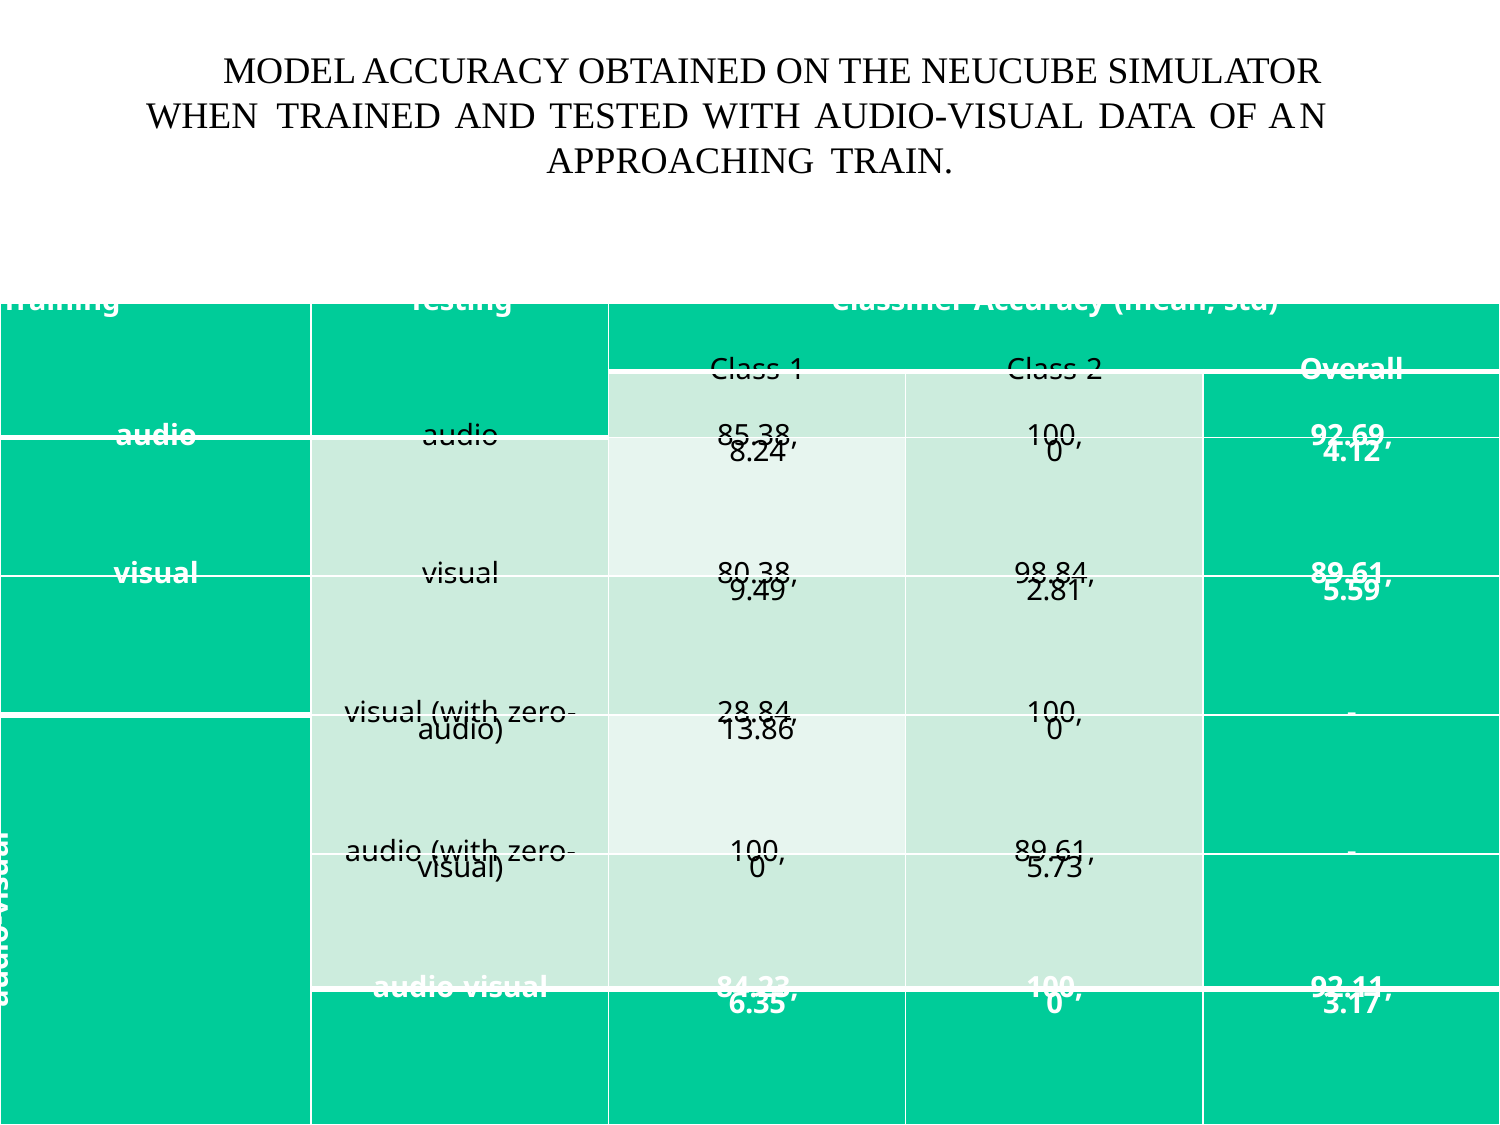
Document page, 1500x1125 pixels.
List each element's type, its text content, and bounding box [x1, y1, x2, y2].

table_cell 92.69, 4.12 [1204, 438, 1499, 575]
table_cell visual (with zero-audio) [312, 716, 608, 853]
table_header Training [1, 304, 310, 435]
table_cell visual [1, 577, 310, 712]
table_cell 100, 0 [609, 855, 905, 986]
table_cell Class 2 [906, 374, 1202, 437]
table_cell 89.61, 5.59 [1204, 577, 1499, 714]
table_cell 89.61, 5.73 [906, 855, 1202, 986]
table_cell 28.84, 13.86 [609, 716, 905, 853]
picture [0, 0, 1500, 302]
table_cell 84.23, 6.35 [609, 992, 905, 1124]
table_header Testing [312, 304, 608, 435]
table_header Classifier Accuracy (mean, std) [609, 304, 1499, 369]
table_cell 92.11, 3.17 [1204, 992, 1499, 1124]
table_cell audio (with zero-visual) [312, 855, 608, 986]
table_cell Overall [1204, 374, 1499, 437]
table_cell 80.38, 9.49 [609, 577, 905, 714]
title Model Accuracy obtained on the NeuCube simulator when trained and tested with audio-visual data of an APPROACHING TRAIN. [112, 42, 1388, 231]
table_cell 100, 0 [906, 716, 1202, 853]
table_cell audio [1, 440, 310, 575]
table_cell 100, 0 [906, 438, 1202, 575]
table_cell 98.84, 2.81 [906, 577, 1202, 714]
table_cell audio-visual [312, 992, 608, 1124]
table_cell 100, 0 [906, 992, 1202, 1124]
table_cell visual [312, 577, 608, 714]
table_cell - [1204, 855, 1499, 986]
table_cell - [1204, 716, 1499, 853]
table_cell audio-visual [1, 718, 310, 1124]
table_cell audio [312, 440, 608, 575]
table_cell Class 1 [609, 374, 905, 437]
table_cell 85.38, 8.24 [609, 438, 905, 575]
